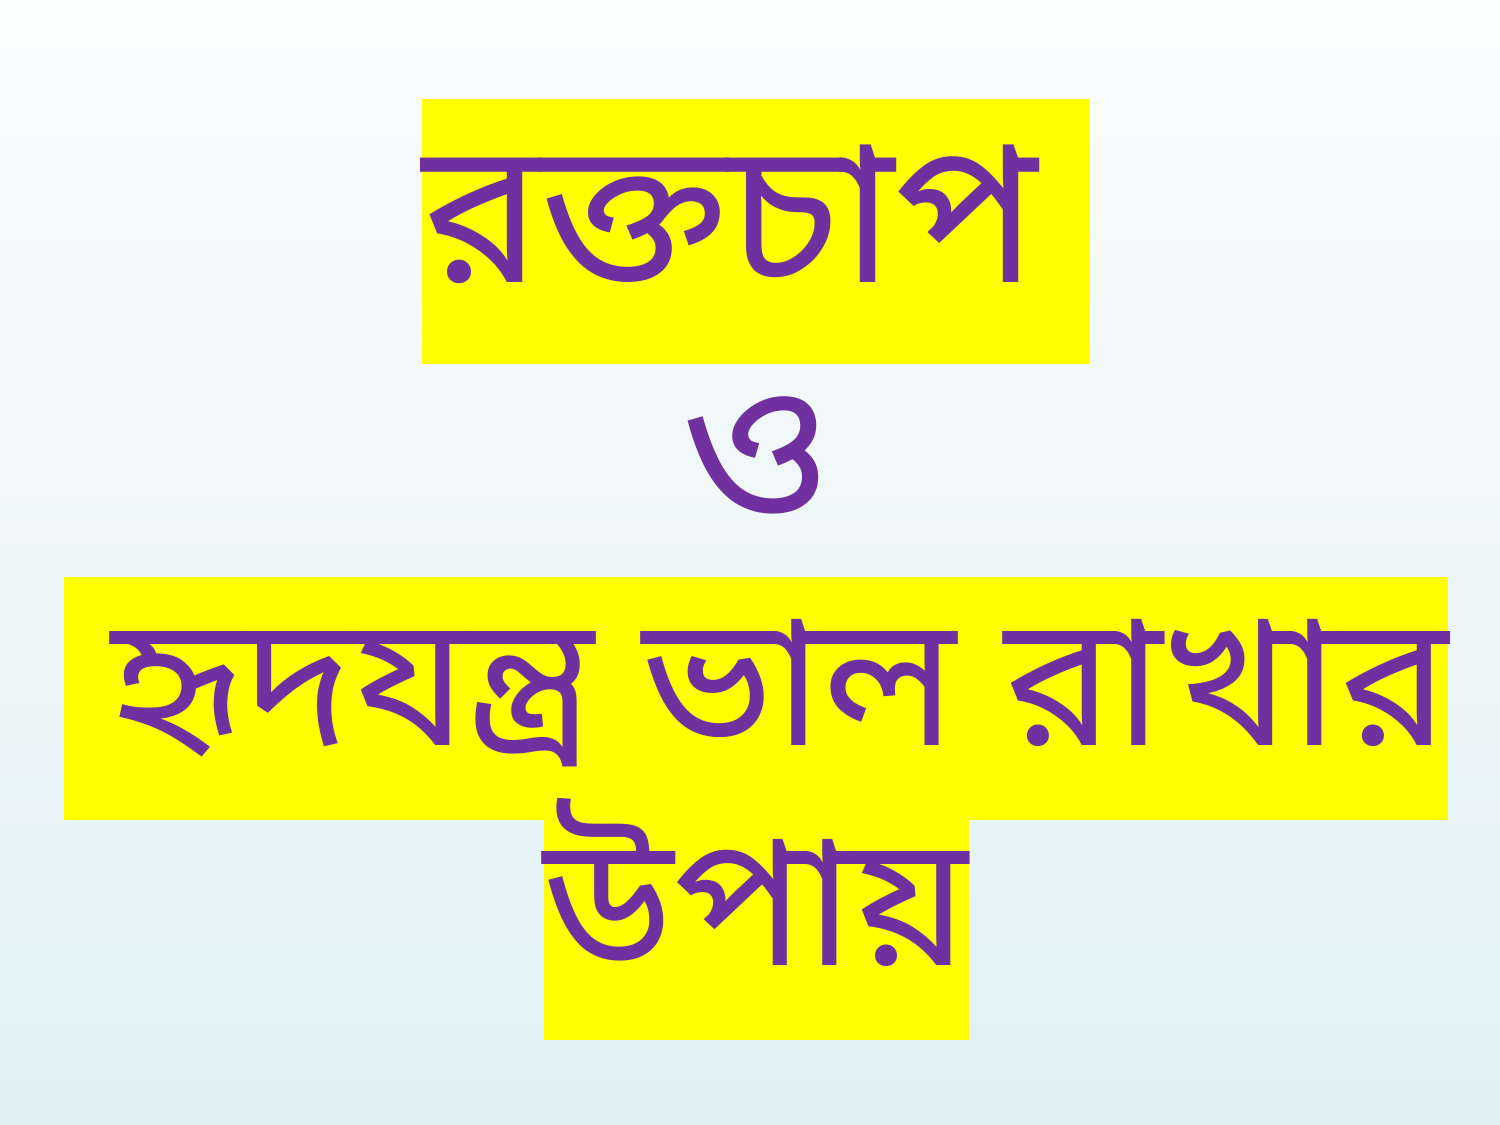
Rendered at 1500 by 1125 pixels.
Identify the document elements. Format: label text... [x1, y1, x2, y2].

text_box রক্তচাপ ও হৃদযন্ত্র ভাল রাখার উপায় [12, 74, 1500, 1010]
